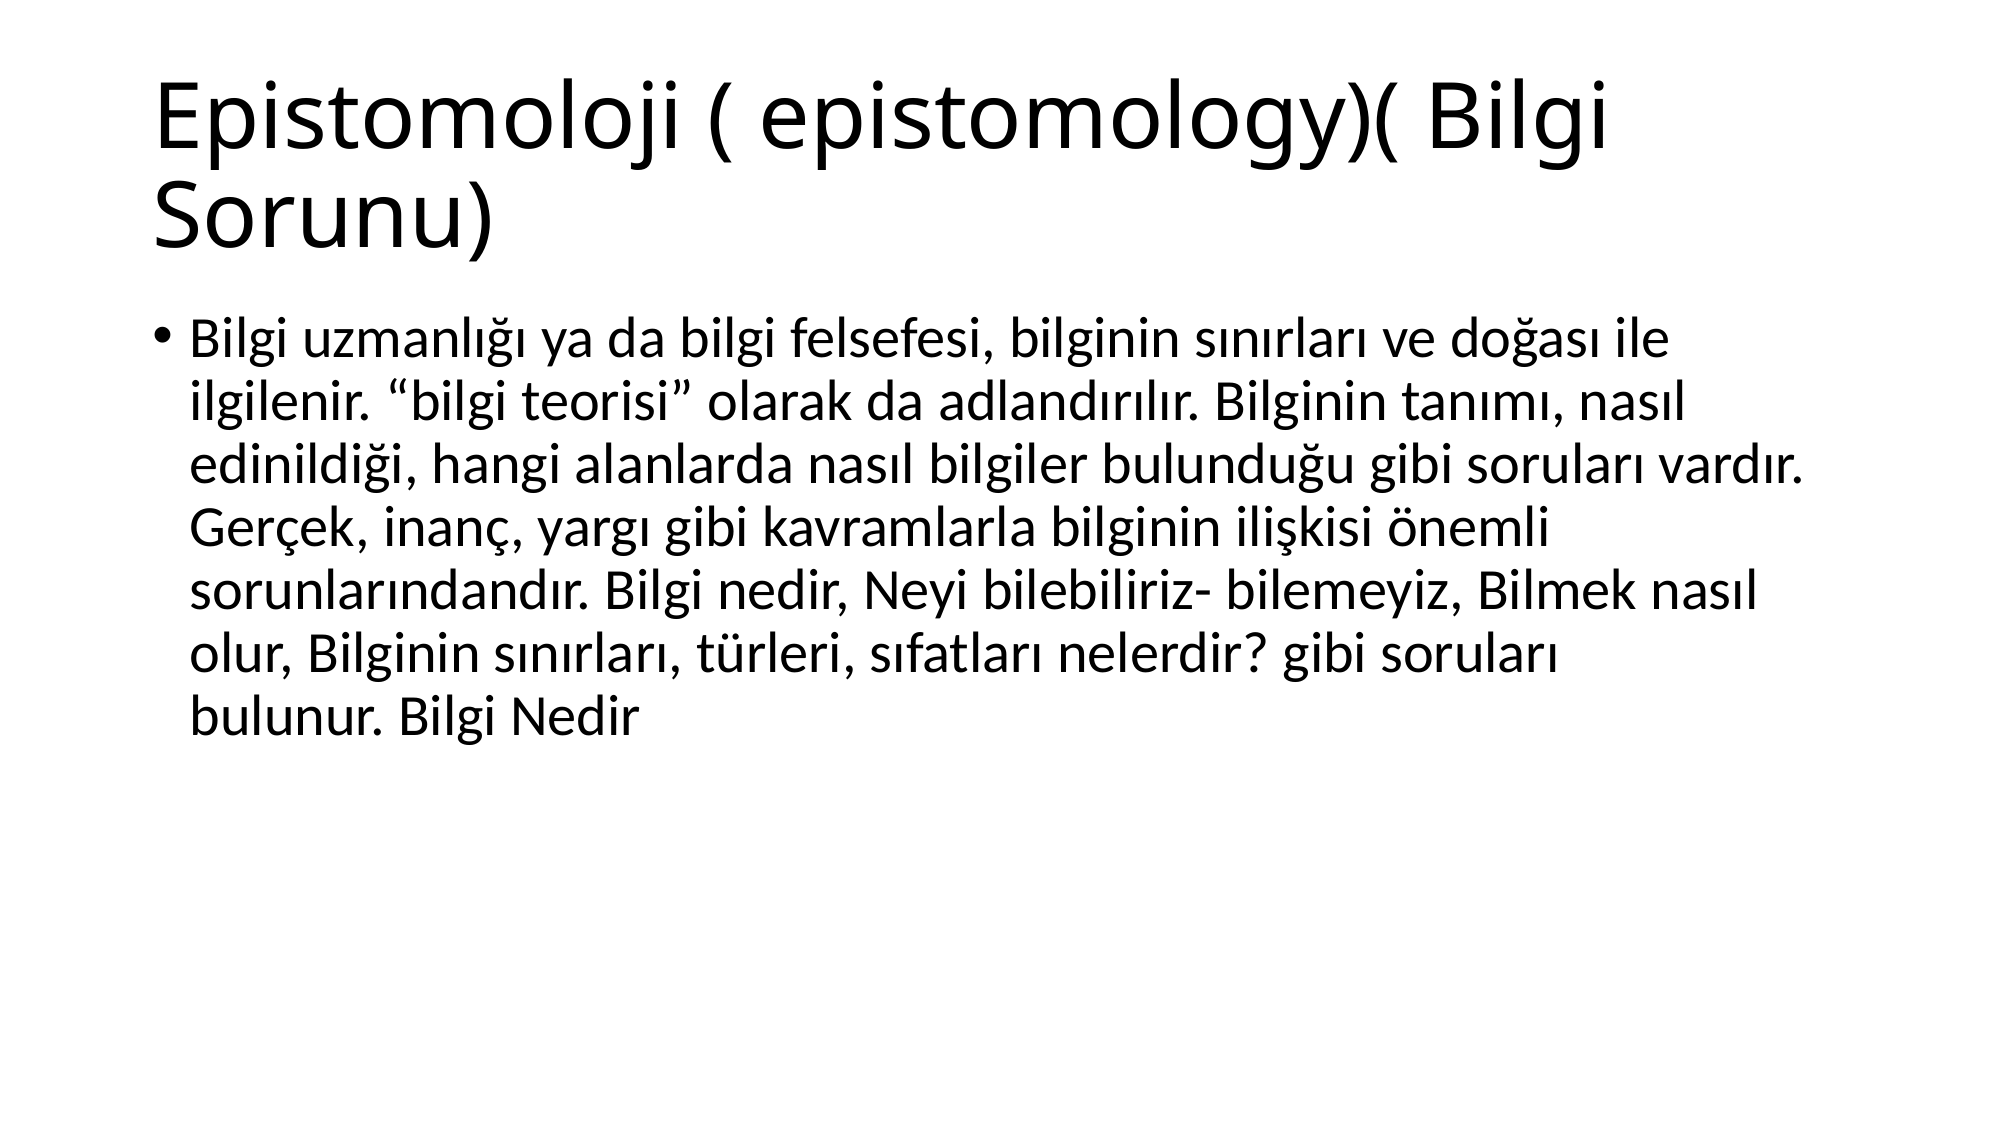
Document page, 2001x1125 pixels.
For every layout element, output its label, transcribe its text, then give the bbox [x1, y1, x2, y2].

list Bilgi uzmanlığı ya da bilgi felsefesi, bilginin sınırları ve doğası ile ilgilenir. “bilgi teorisi” olarak da adlandırılır. Bilginin tanımı, nasıl edinildiği, hangi alanlarda nasıl bilgiler bulunduğu gibi soruları vardır. Gerçek, inanç, yargı gibi kavramlarla bilginin ilişkisi önemli sorunlarındandır. Bilgi nedir, Neyi bilebiliriz- bilemeyiz, Bilmek nasıl olur, Bilginin sınırları, türleri, sıfatları nelerdir? gibi soruları bulunur. Bilgi Nedir [137, 299, 1863, 1014]
title Epistomoloji ( epistomology)( Bilgi Sorunu) [137, 59, 1863, 278]
